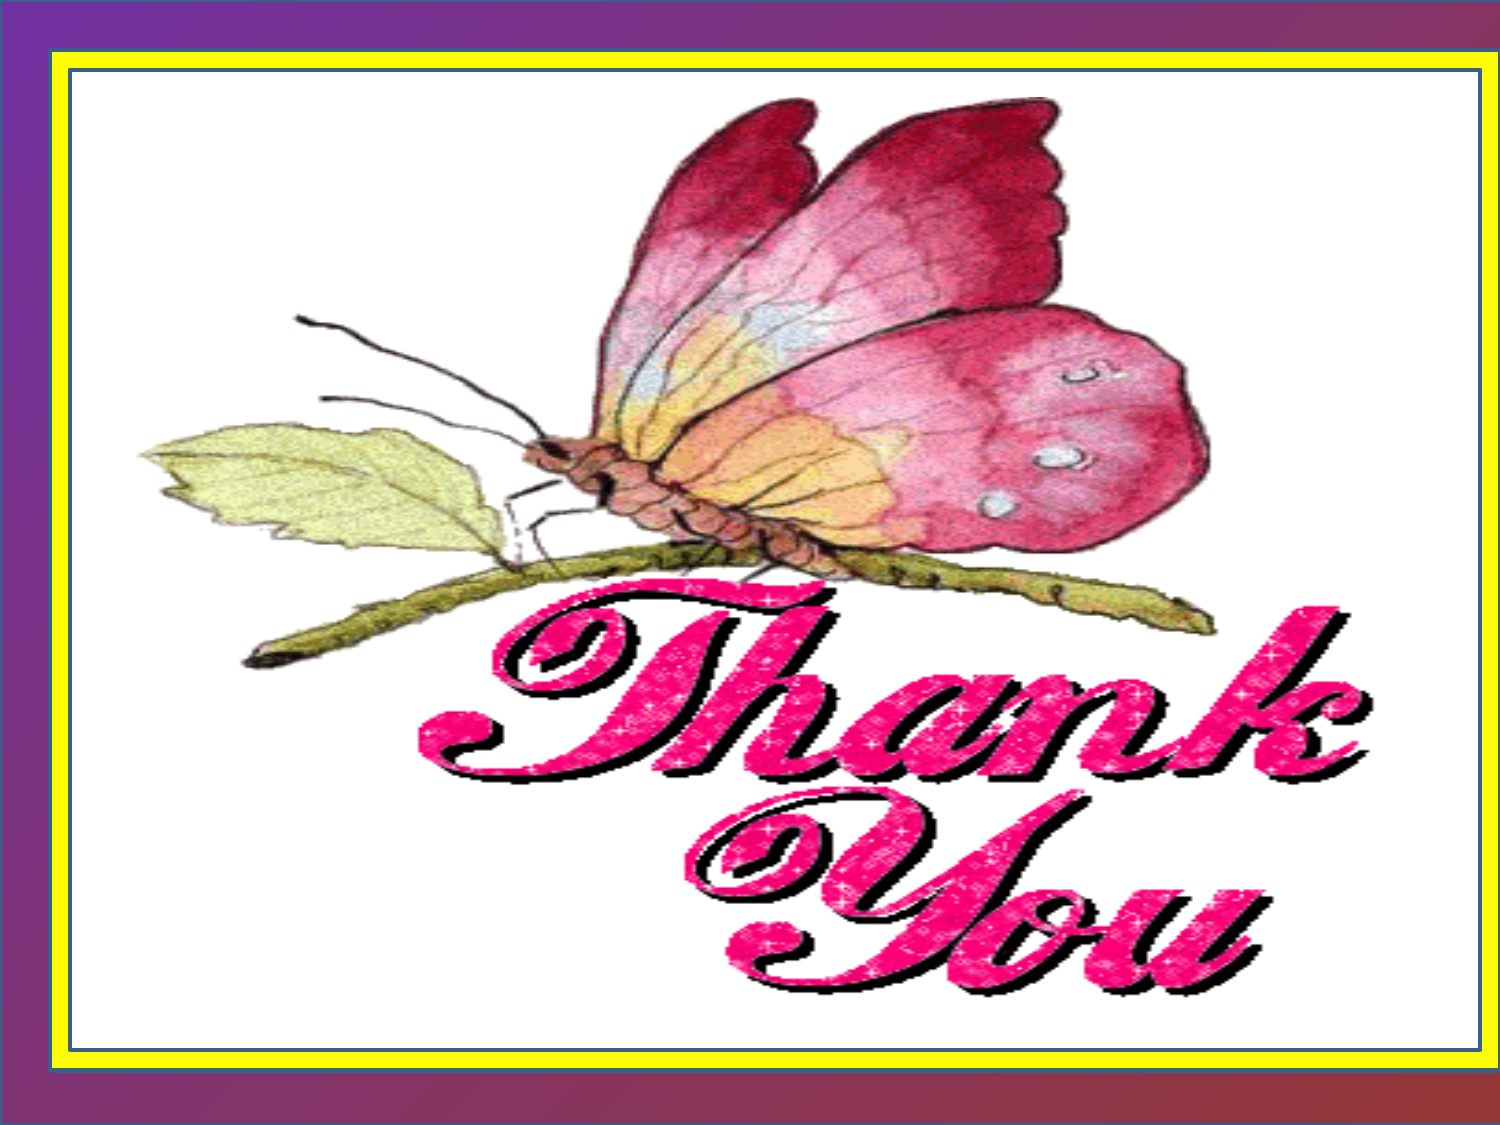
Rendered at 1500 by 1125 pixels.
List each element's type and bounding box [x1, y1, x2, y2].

text_box [0, 0, 1500, 1125]
picture [87, 96, 1463, 1001]
text_box [48, 48, 1500, 1072]
